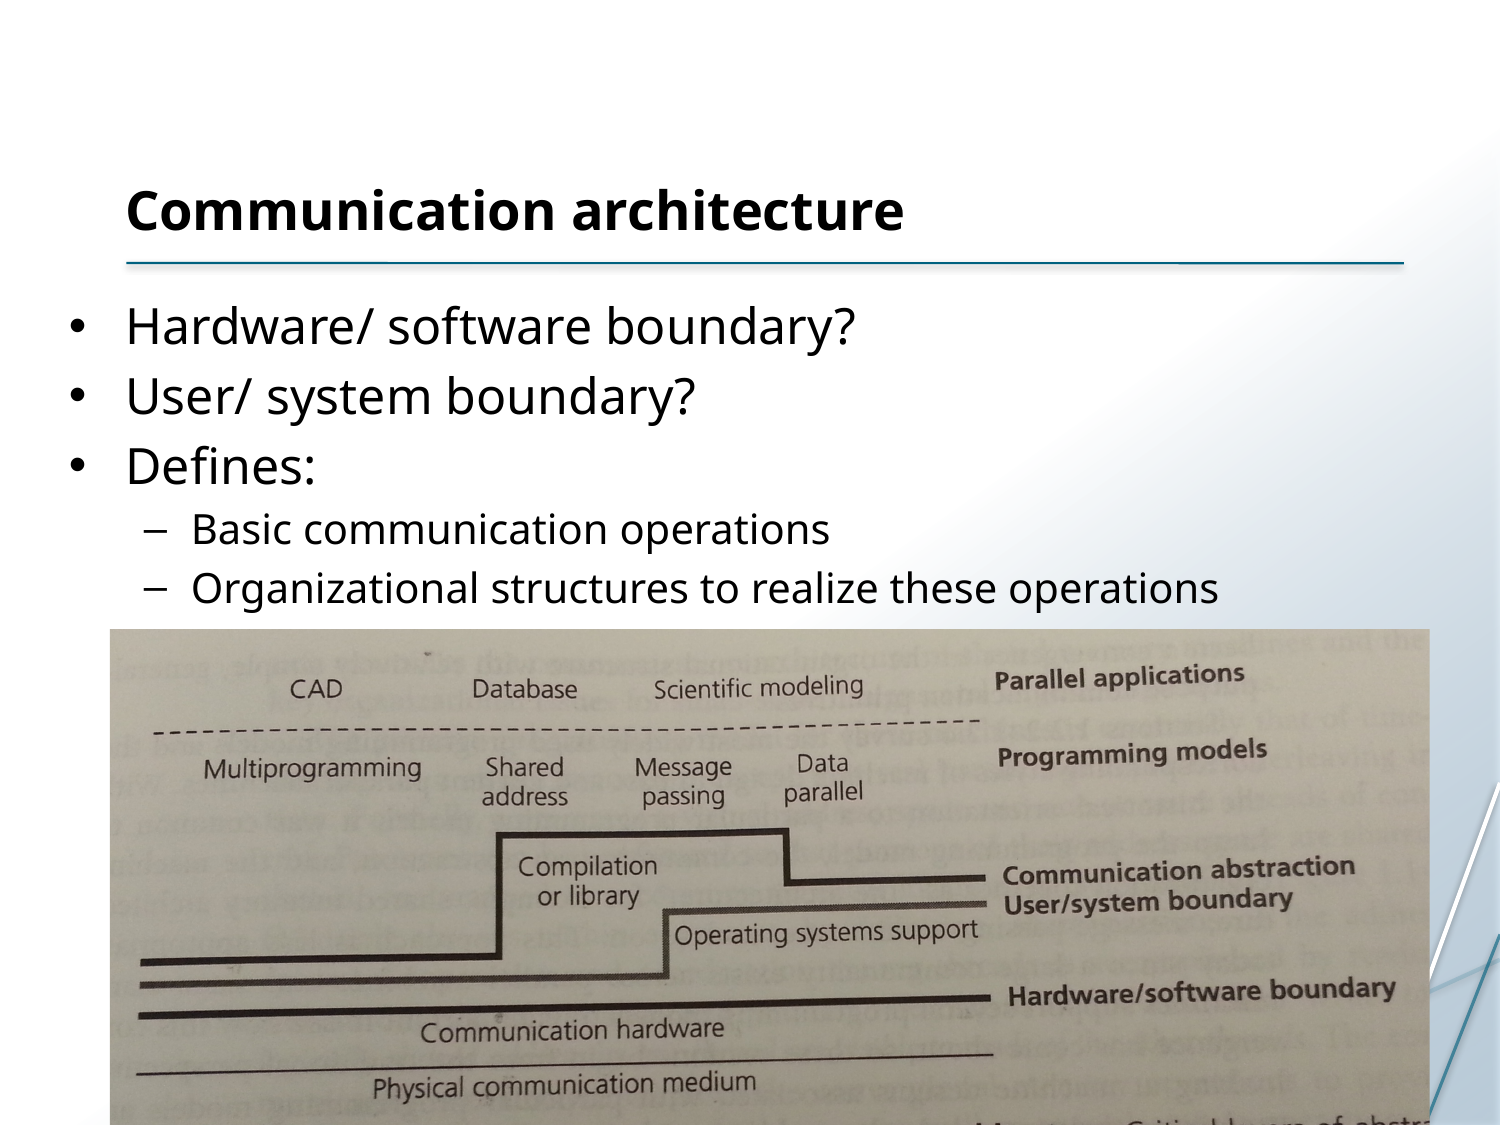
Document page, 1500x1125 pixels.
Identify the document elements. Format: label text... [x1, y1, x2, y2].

title Communication architecture [109, 49, 1403, 249]
list Hardware/ software boundary? User/ system boundary? Defines: Basic communication operations Organizational structures to realize these operations [54, 287, 1404, 662]
picture [109, 629, 1430, 1125]
